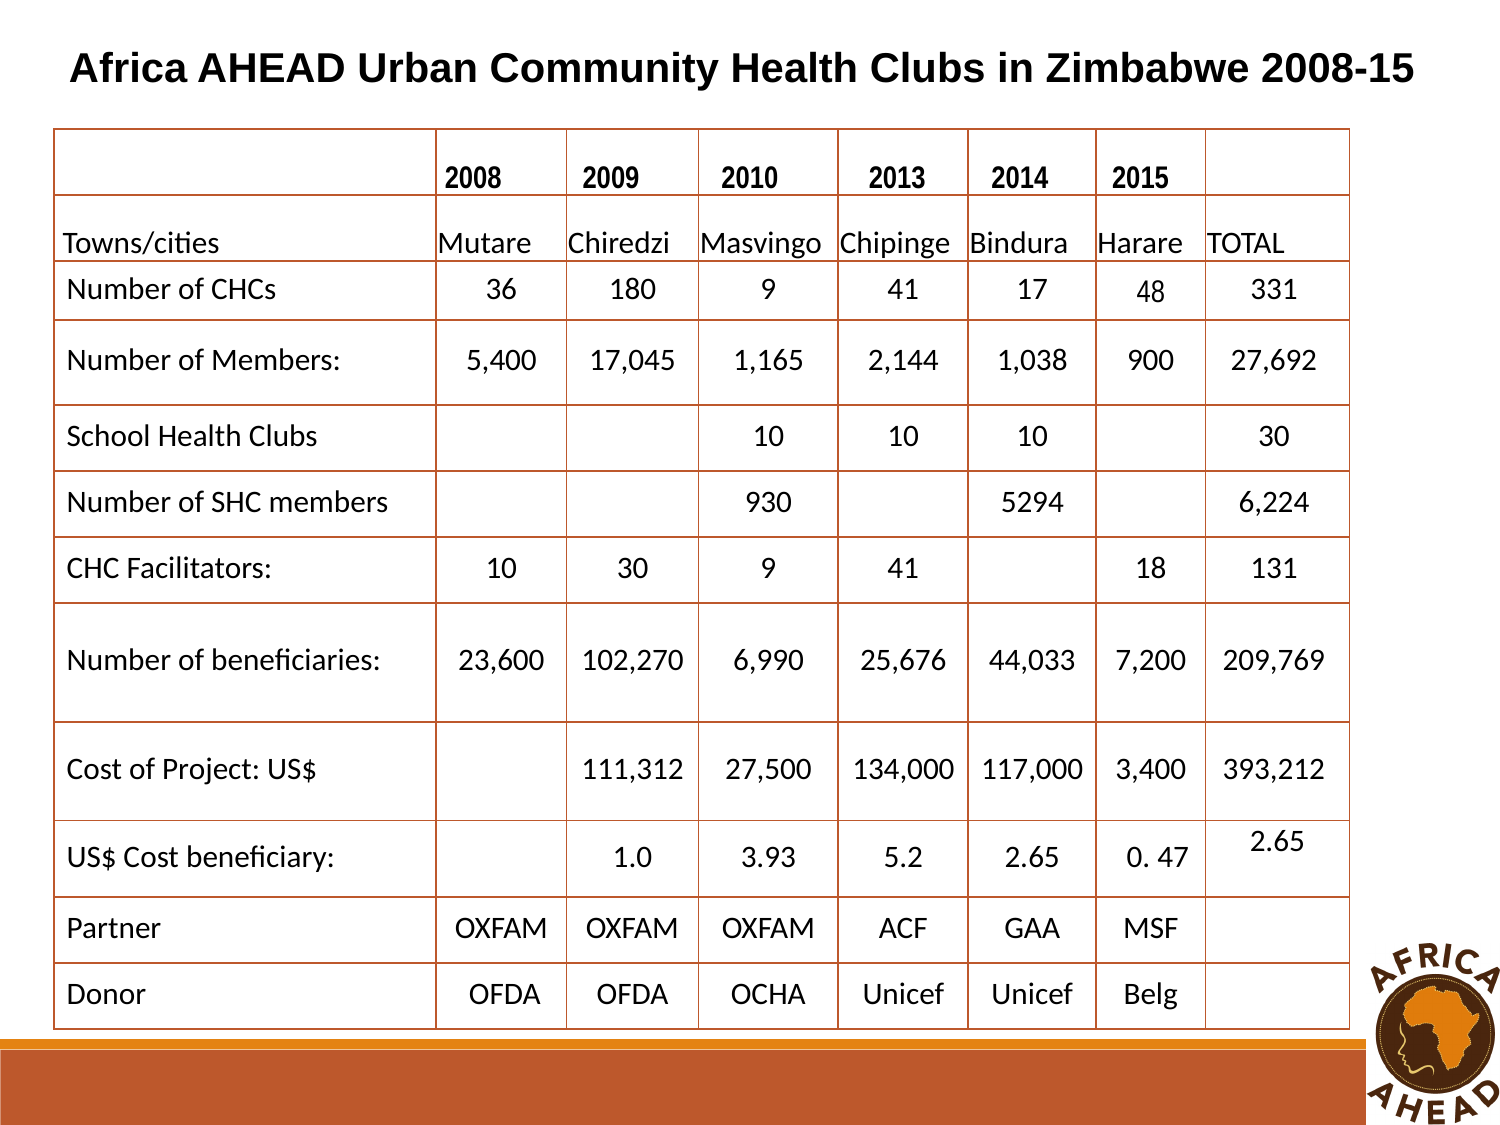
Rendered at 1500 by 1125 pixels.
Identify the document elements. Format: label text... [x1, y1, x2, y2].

table_cell ACF [839, 898, 967, 962]
table_cell 180 [567, 262, 698, 319]
table_header 2009 [567, 130, 698, 194]
table_cell [1097, 472, 1205, 536]
table_header 2015 [1097, 130, 1205, 194]
table_cell Partner [55, 898, 435, 962]
table_cell 25,676 [839, 604, 967, 721]
table_cell 5.2 [839, 821, 967, 896]
table_cell Belg [1097, 964, 1205, 1028]
table_cell Unicef [839, 964, 967, 1028]
table_cell 7,200 [1097, 604, 1205, 721]
table_cell 930 [699, 472, 837, 536]
table_cell US$ Cost beneficiary: [55, 821, 435, 896]
table_cell 3.93 [699, 821, 837, 896]
table_cell MSF [1097, 898, 1205, 962]
table_cell Mutare [437, 196, 566, 260]
table_cell 134,000 [839, 723, 967, 820]
table_header 2008 [437, 130, 566, 194]
table_header [55, 130, 435, 194]
text_box Africa AHEAD Urban Community Health Clubs in Zimbabwe 2008-15 [54, 33, 1500, 99]
table_cell Towns/cities [55, 196, 435, 260]
table_cell 44,033 [969, 604, 1095, 721]
table_cell [567, 406, 698, 470]
table_cell Chiredzi [567, 196, 698, 260]
table_cell OXFAM [437, 898, 566, 962]
table_cell 36 [437, 262, 566, 319]
table_cell OFDA [437, 964, 566, 1028]
table_cell 331 [1206, 262, 1349, 319]
table_cell 48 [1097, 262, 1205, 319]
table_cell [437, 406, 566, 470]
picture [1365, 943, 1500, 1125]
table_cell [1097, 406, 1205, 470]
table_cell Number of SHC members [55, 472, 435, 536]
table_cell 10 [969, 406, 1095, 470]
table_cell 117,000 [969, 723, 1095, 820]
table_cell OXFAM [567, 898, 698, 962]
table_cell 23,600 [437, 604, 566, 721]
table_cell 2.65 [969, 821, 1095, 896]
table_cell 41 [839, 262, 967, 319]
table_header 2013 [839, 130, 967, 194]
table_cell 393,212 [1206, 723, 1349, 820]
table_cell 209,769 [1206, 604, 1349, 721]
table_cell [567, 472, 698, 536]
table_cell 10 [437, 538, 566, 602]
table_cell OXFAM [699, 898, 837, 962]
table_cell 111,312 [567, 723, 698, 820]
table_cell Cost of Project: US$ [55, 723, 435, 820]
table_cell 3,400 [1097, 723, 1205, 820]
table_cell 6,224 [1206, 472, 1349, 536]
table_cell 1.0 [567, 821, 698, 896]
table_cell [1206, 898, 1349, 962]
table_cell 900 [1097, 321, 1205, 404]
table_cell 9 [699, 262, 837, 319]
table_cell [437, 821, 566, 896]
table_cell 131 [1206, 538, 1349, 602]
table_cell [437, 723, 566, 820]
table_cell Number of CHCs [55, 262, 435, 319]
table_cell 10 [699, 406, 837, 470]
table_cell Number of Members: [55, 321, 435, 404]
table_cell [437, 472, 566, 536]
table_cell 0. 47 [1097, 821, 1205, 896]
table_cell 10 [839, 406, 967, 470]
table_cell 5,400 [437, 321, 566, 404]
table_cell [1206, 964, 1349, 1028]
table_cell 5294 [969, 472, 1095, 536]
table_cell 2,144 [839, 321, 967, 404]
table_cell GAA [969, 898, 1095, 962]
table_cell Unicef [969, 964, 1095, 1028]
table_cell 30 [567, 538, 698, 602]
table_cell 9 [699, 538, 837, 602]
table_cell 27,692 [1206, 321, 1349, 404]
table_cell 6,990 [699, 604, 837, 721]
table_header [1206, 130, 1349, 194]
table_cell Harare [1097, 196, 1205, 260]
table_cell [969, 538, 1095, 602]
table_cell 1,165 [699, 321, 837, 404]
table_header 2014 [969, 130, 1095, 194]
table_cell [839, 472, 967, 536]
table_cell Masvingo [699, 196, 837, 260]
table_cell 17 [969, 262, 1095, 319]
table_cell Number of beneficiaries: [55, 604, 435, 721]
table_header 2010 [699, 130, 837, 194]
table_cell Chipinge [839, 196, 967, 260]
table_cell School Health Clubs [55, 406, 435, 470]
table_cell OFDA [567, 964, 698, 1028]
table_cell TOTAL [1206, 196, 1349, 260]
table_cell 1,038 [969, 321, 1095, 404]
table_cell CHC Facilitators: [55, 538, 435, 602]
table_cell 17,045 [567, 321, 698, 404]
table_cell Donor [55, 964, 435, 1028]
table_cell 102,270 [567, 604, 698, 721]
table_cell OCHA [699, 964, 837, 1028]
table_cell 18 [1097, 538, 1205, 602]
table_cell 41 [839, 538, 967, 602]
table_cell Bindura [969, 196, 1095, 260]
table_cell 27,500 [699, 723, 837, 820]
table_cell 2.65 [1206, 821, 1349, 896]
table_cell 30 [1206, 406, 1349, 470]
